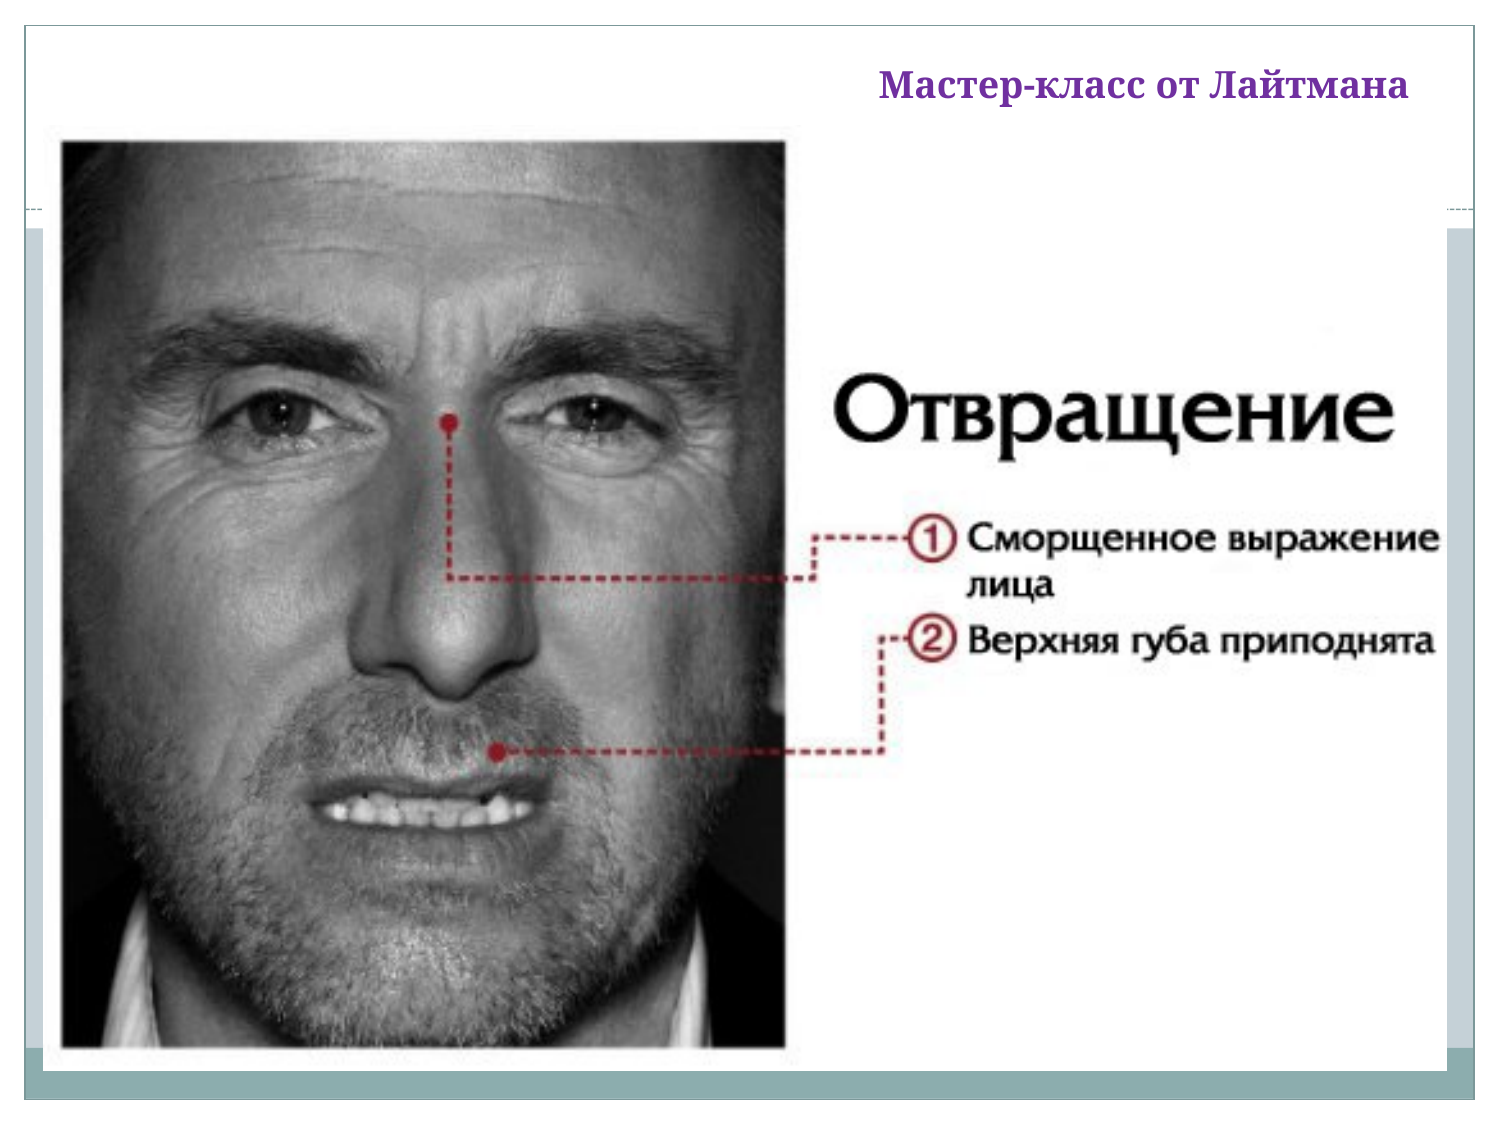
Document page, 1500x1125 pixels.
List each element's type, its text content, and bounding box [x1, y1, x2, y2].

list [43, 125, 1448, 1071]
title Мастер-класс от Лайтмана [75, 45, 1425, 114]
